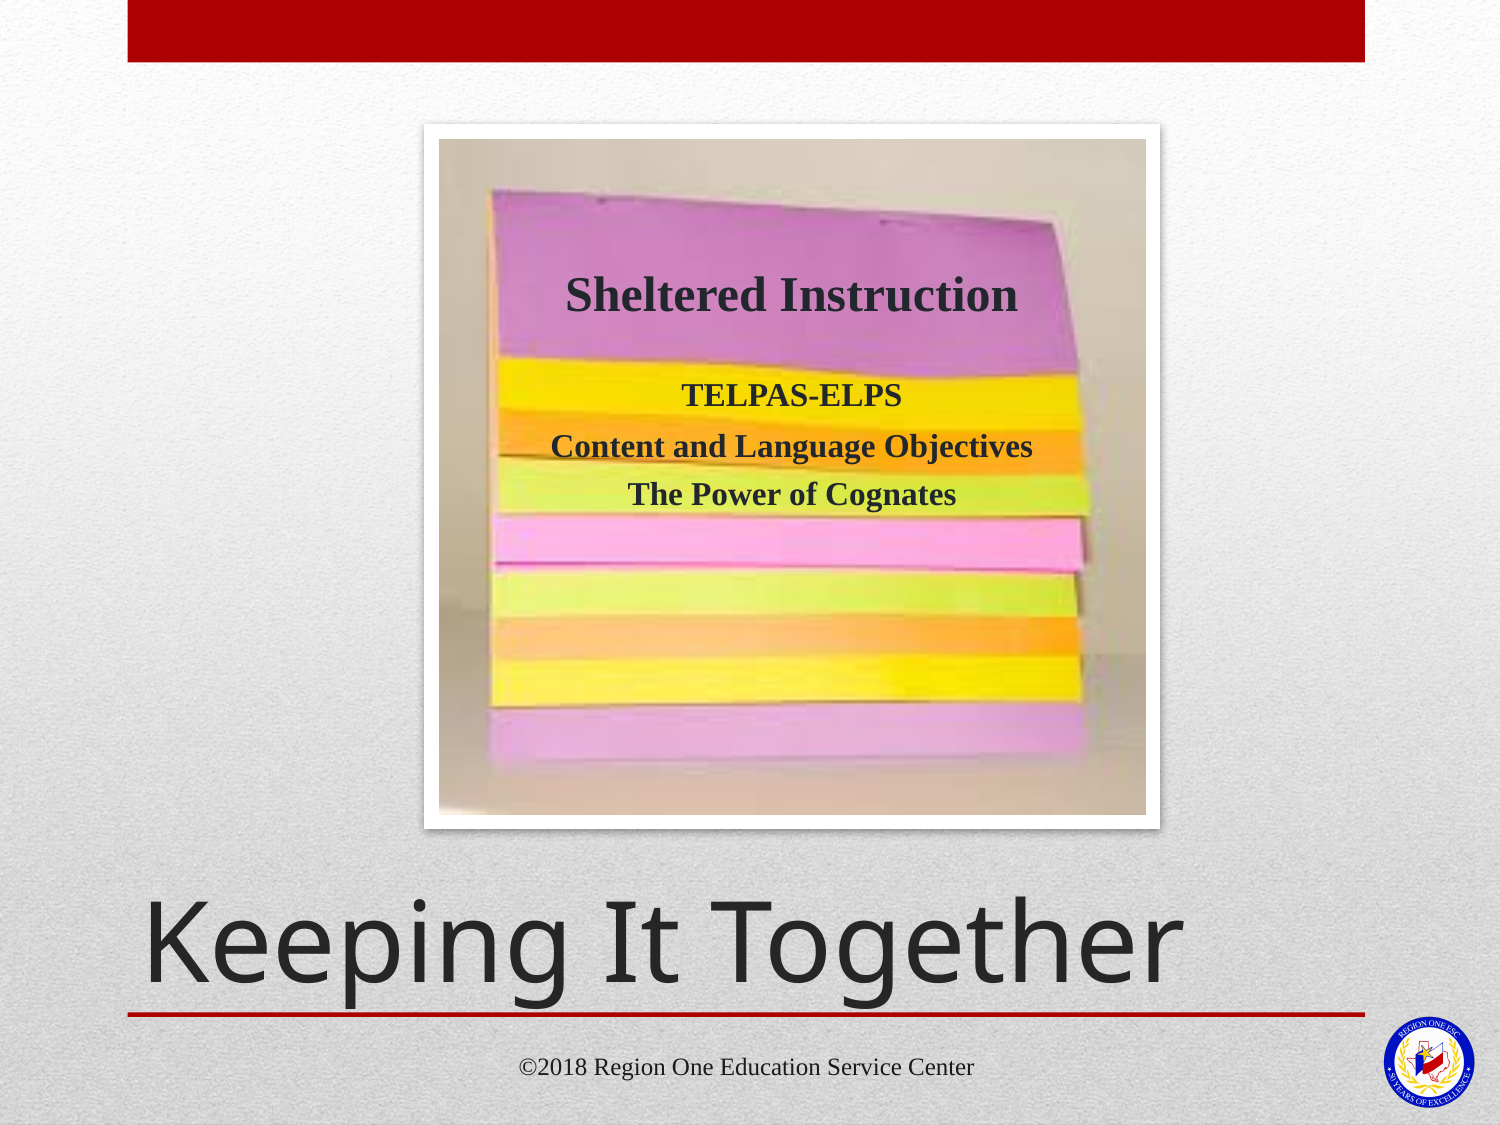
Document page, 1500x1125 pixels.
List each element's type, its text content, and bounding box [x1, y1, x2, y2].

title Keeping It Together [125, 750, 1238, 1013]
footer ©2018 Region One Education Service Center [131, 1035, 1363, 1096]
picture [1382, 1015, 1476, 1108]
picture [437, 137, 1147, 816]
